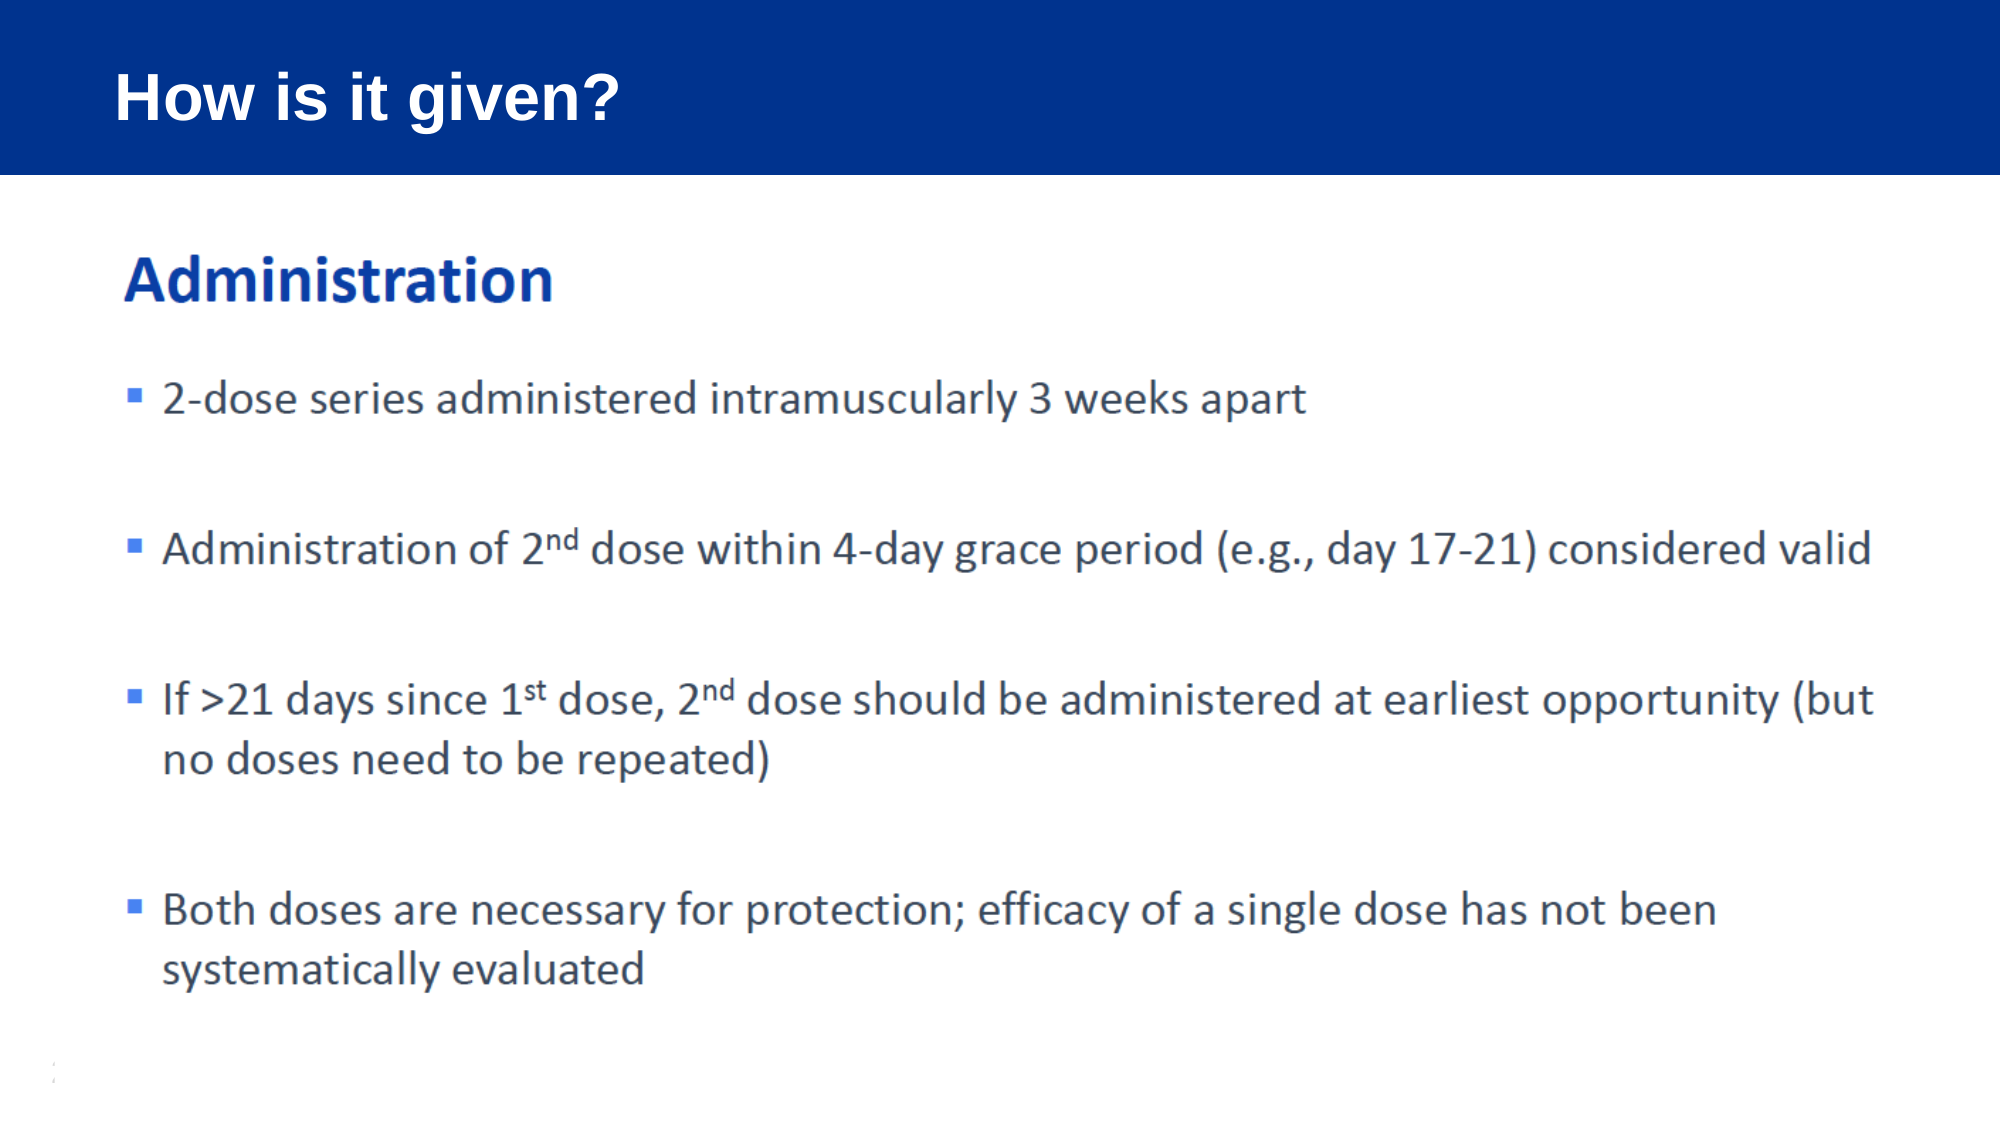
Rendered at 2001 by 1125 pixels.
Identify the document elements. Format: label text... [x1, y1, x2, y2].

title How is it given? [99, 24, 1900, 163]
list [54, 229, 1946, 1086]
